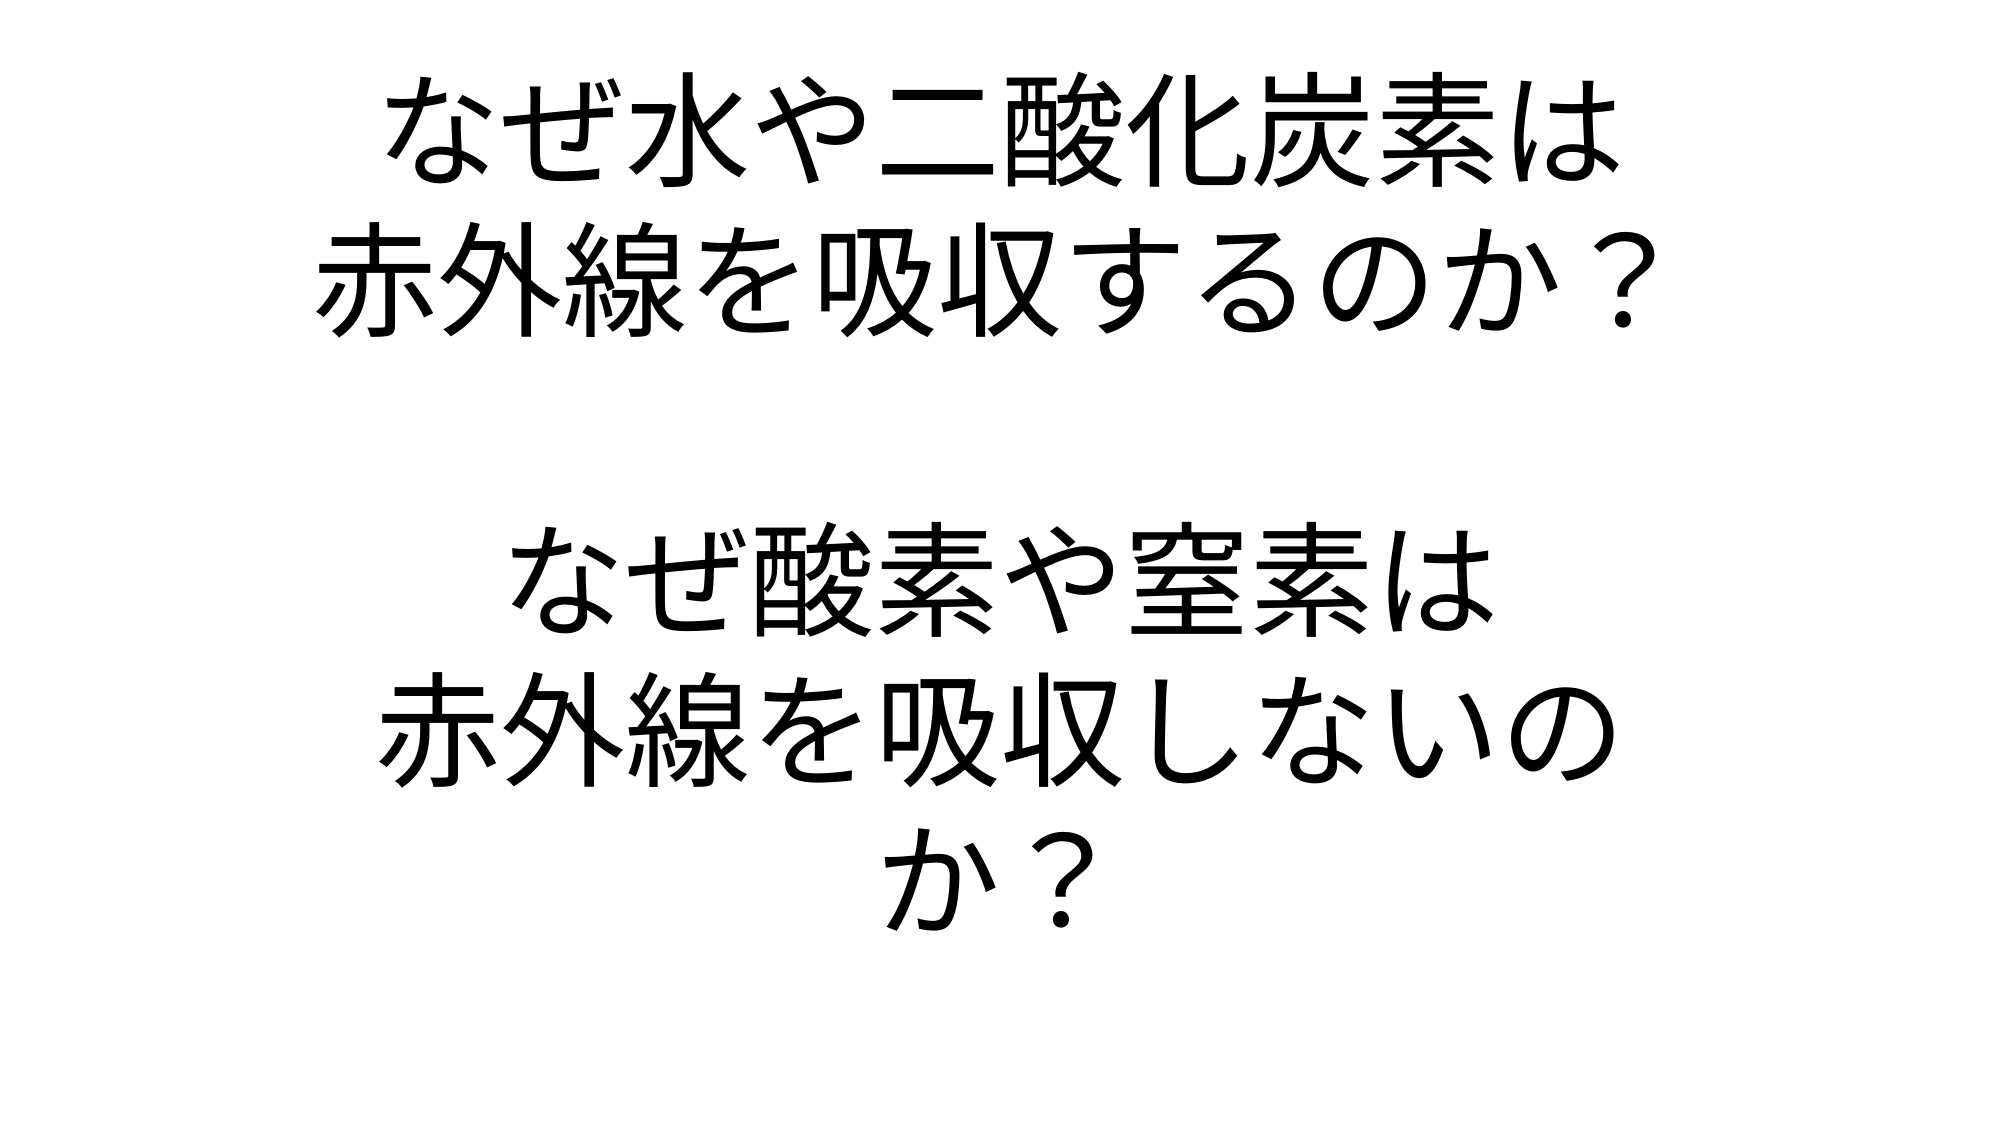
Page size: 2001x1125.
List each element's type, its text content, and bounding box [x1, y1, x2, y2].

title なぜ水や二酸化炭素は 赤外線を吸収するのか？ なぜ酸素や窒素は 赤外線を吸収しないのか？ [249, 408, 1750, 597]
